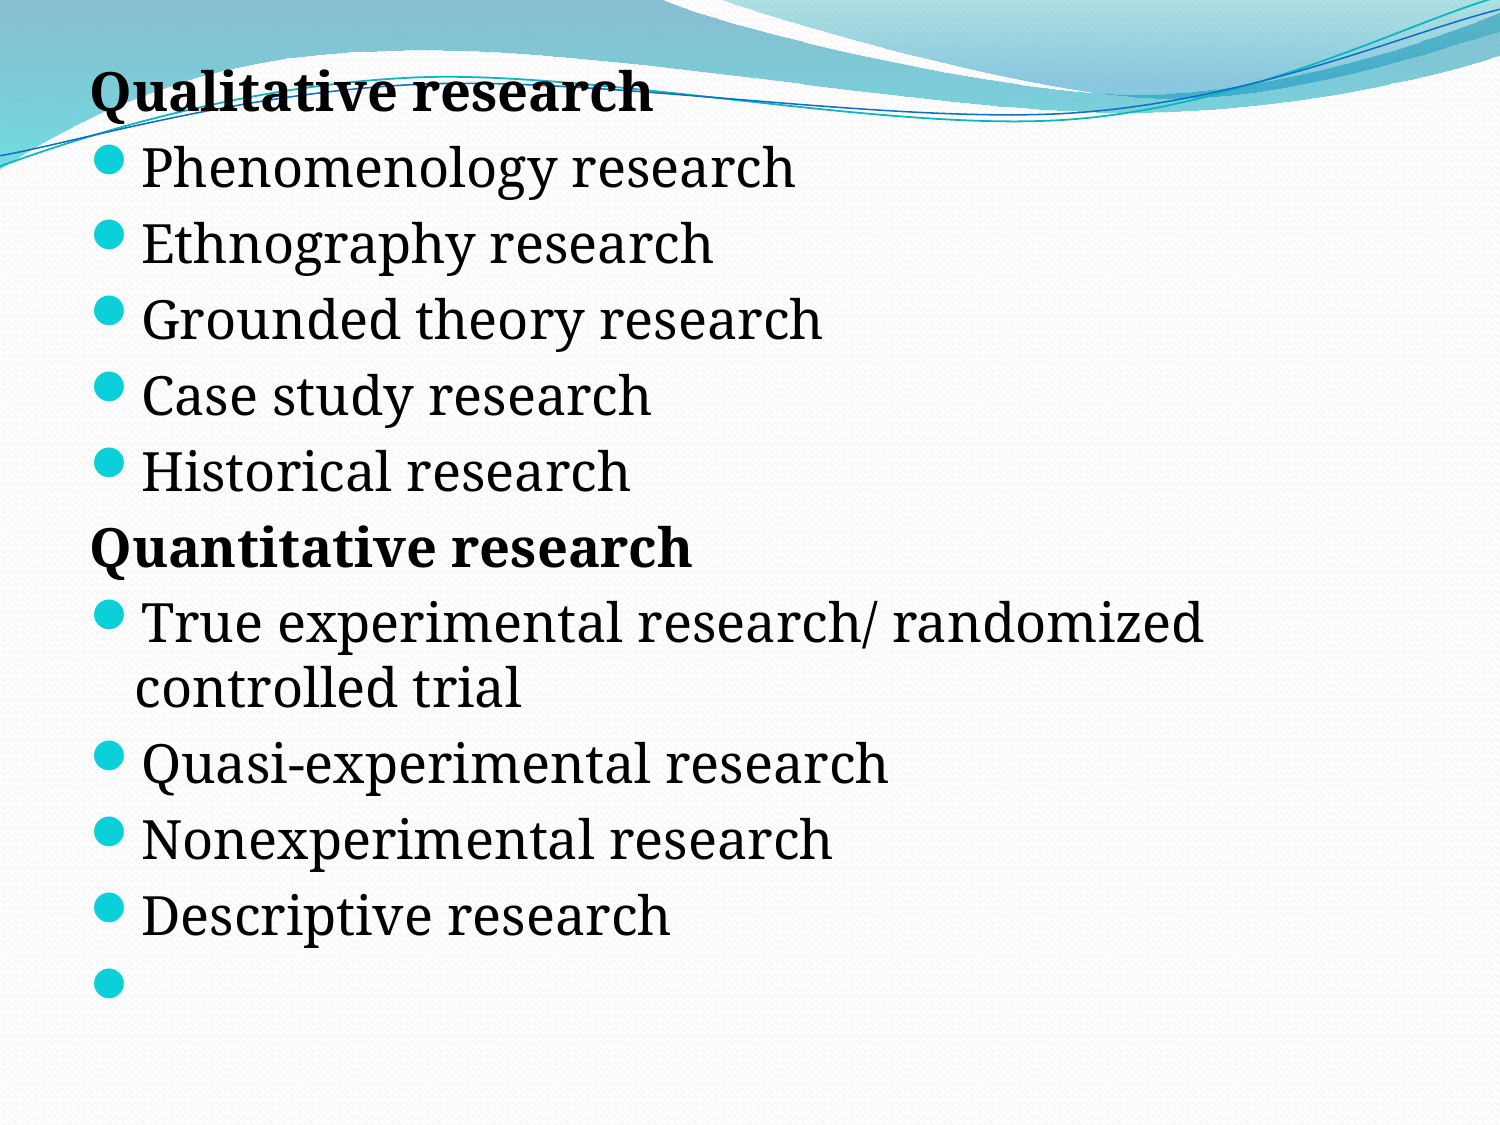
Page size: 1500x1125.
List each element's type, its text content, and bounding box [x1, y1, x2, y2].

list Qualitative research Phenomenology research Ethnography research Grounded theory research Case study research Historical research Quantitative research True experimental research/ randomized controlled trial Quasi-experimental research Nonexperimental research Descriptive research [75, 50, 1263, 1059]
